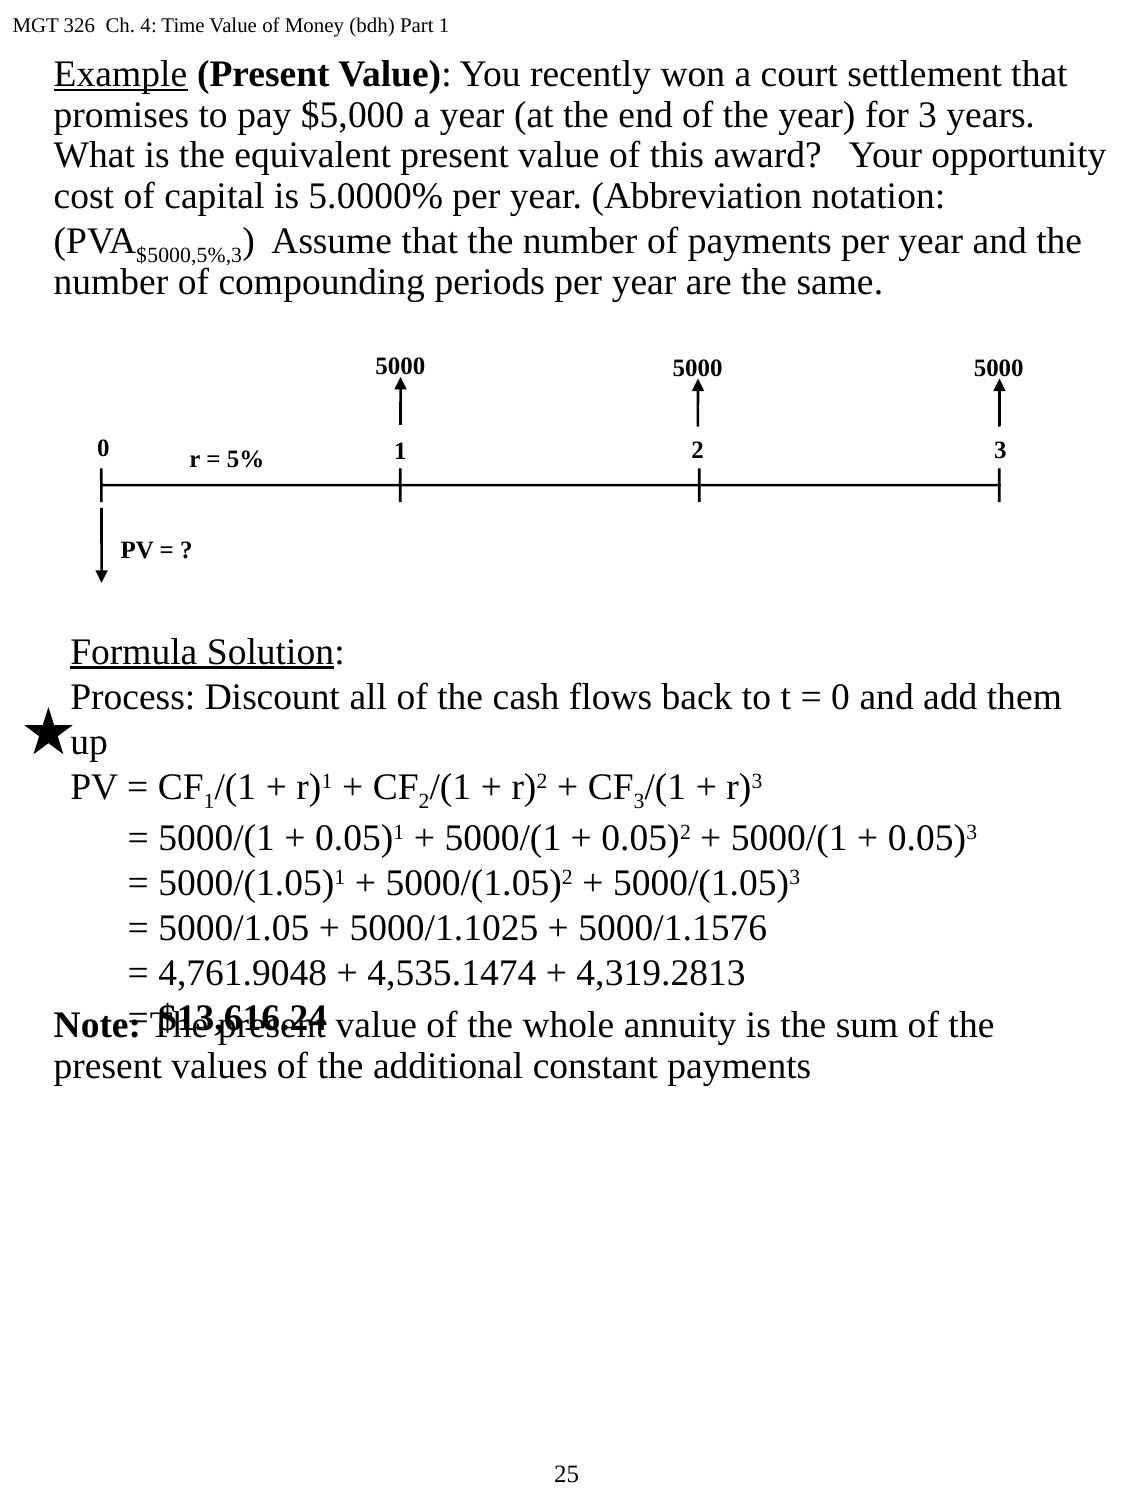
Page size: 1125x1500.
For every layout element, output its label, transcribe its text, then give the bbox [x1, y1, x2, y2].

text_box Note: The present value of the whole annuity is the sum of the present values of the additional constant payments [39, 997, 1125, 1094]
slide_number 25 [477, 1449, 656, 1498]
text_box [691, 389, 705, 427]
text_box 5000 [360, 342, 441, 387]
text_box PV = ? [105, 526, 208, 571]
text_box 3 [979, 425, 1022, 471]
text_box 5000 [657, 343, 738, 389]
text_box 5000 [959, 343, 1039, 389]
text_box [394, 387, 407, 425]
text_box r = 5% [174, 435, 280, 481]
text_box Example (Present Value): You recently won a court settlement that promises to pay $5,000 a year (at the end of the year) for 3 years. What is the equivalent present value of this award? Your opportunity cost of capital is 5.0000% per year. (Abbreviation notation: (PVA$5000,5%,3) Assume that the number of payments per year and the number of compounding periods per year are the same. [39, 47, 1125, 311]
footer MGT 326 Ch. 4: Time Value of Money (bdh) Part 1 [0, 3, 694, 50]
text_box [993, 389, 1006, 427]
text_box 2 [676, 425, 719, 471]
text_box 1 [379, 427, 422, 472]
text_box Formula Solution: Process: Discount all of the cash flows back to t = 0 and add them up PV = CF1/(1 + r)1 + CF2/(1 + r)2 + CF3/(1 + r)3 = 5000/(1 + 0.05)1 + 5000/(1 + 0.05)2 + 5000/(1 + 0.05)3 = 5000/(1.05)1 + 5000/(1.05)2 + 5000/(1.05)3 = 5000/1.05 + 5000/1.1025 + 5000/1.1576 = 4,761.9048 + 4,535.1474 + 4,319.2813 = $13,616.24 [55, 619, 1125, 997]
text_box [95, 507, 108, 583]
text_box [26, 709, 71, 753]
text_box 0 [82, 424, 125, 469]
